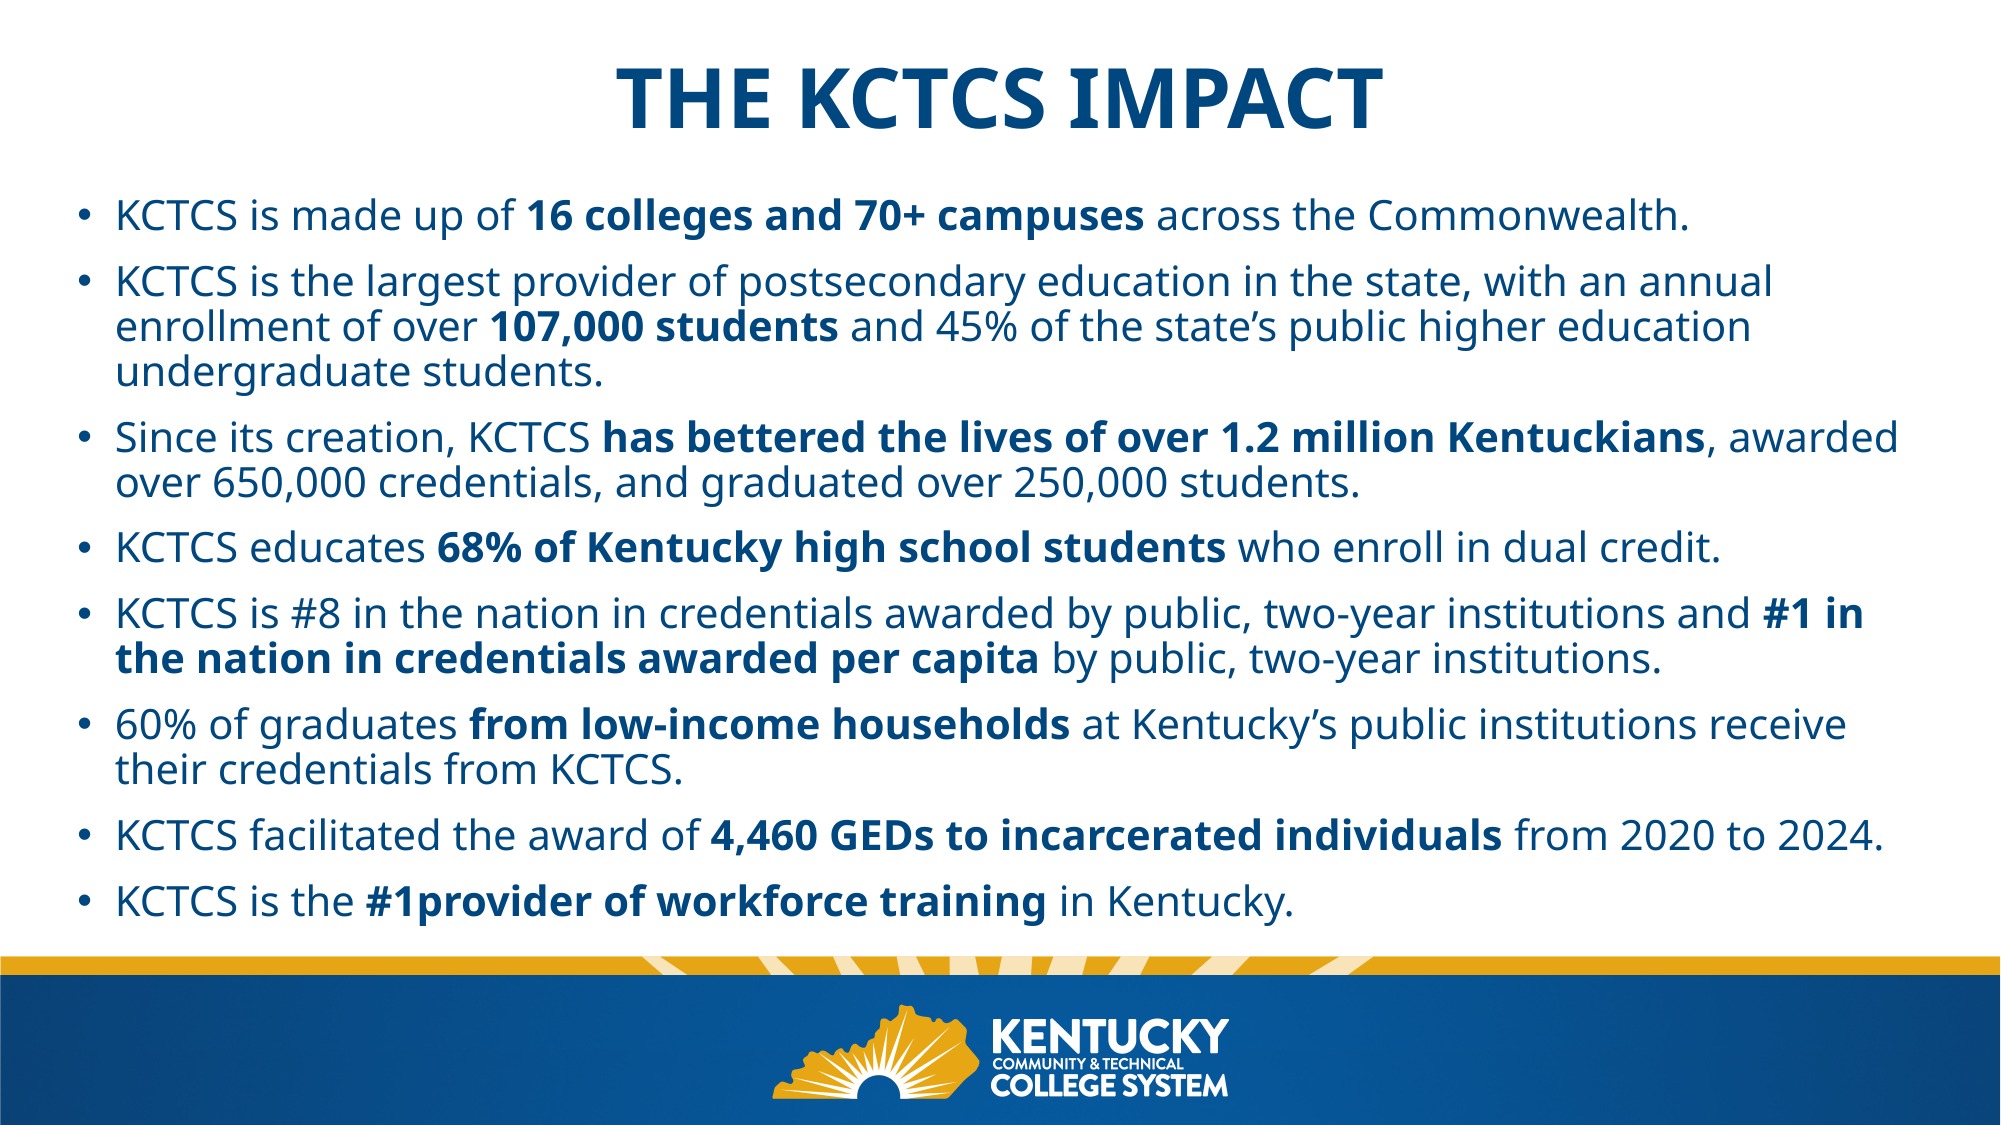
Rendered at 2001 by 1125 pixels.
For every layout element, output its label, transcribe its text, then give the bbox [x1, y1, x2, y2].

picture [0, 0, 2001, 1125]
list KCTCS is made up of 16 colleges and 70+ campuses across the Commonwealth. KCTCS is the largest provider of postsecondary education in the state, with an annual enrollment of over 107,000 students and 45% of the state’s public higher education undergraduate students. Since its creation, KCTCS has bettered the lives of over 1.2 million Kentuckians, awarded over 650,000 credentials, and graduated over 250,000 students. KCTCS educates 68% of Kentucky high school students who enroll in dual credit. KCTCS is #8 in the nation in credentials awarded by public, two-year institutions and #1 in the nation in credentials awarded per capita by public, two-year institutions. 60% of graduates from low-income households at Kentucky’s public institutions receive their credentials from KCTCS. KCTCS facilitated the award of 4,460 GEDs to incarcerated individuals from 2020 to 2024. KCTCS is the #1provider of workforce training in Kentucky. [62, 186, 1938, 900]
title The KCTCS IMPACT [62, 4, 1938, 186]
